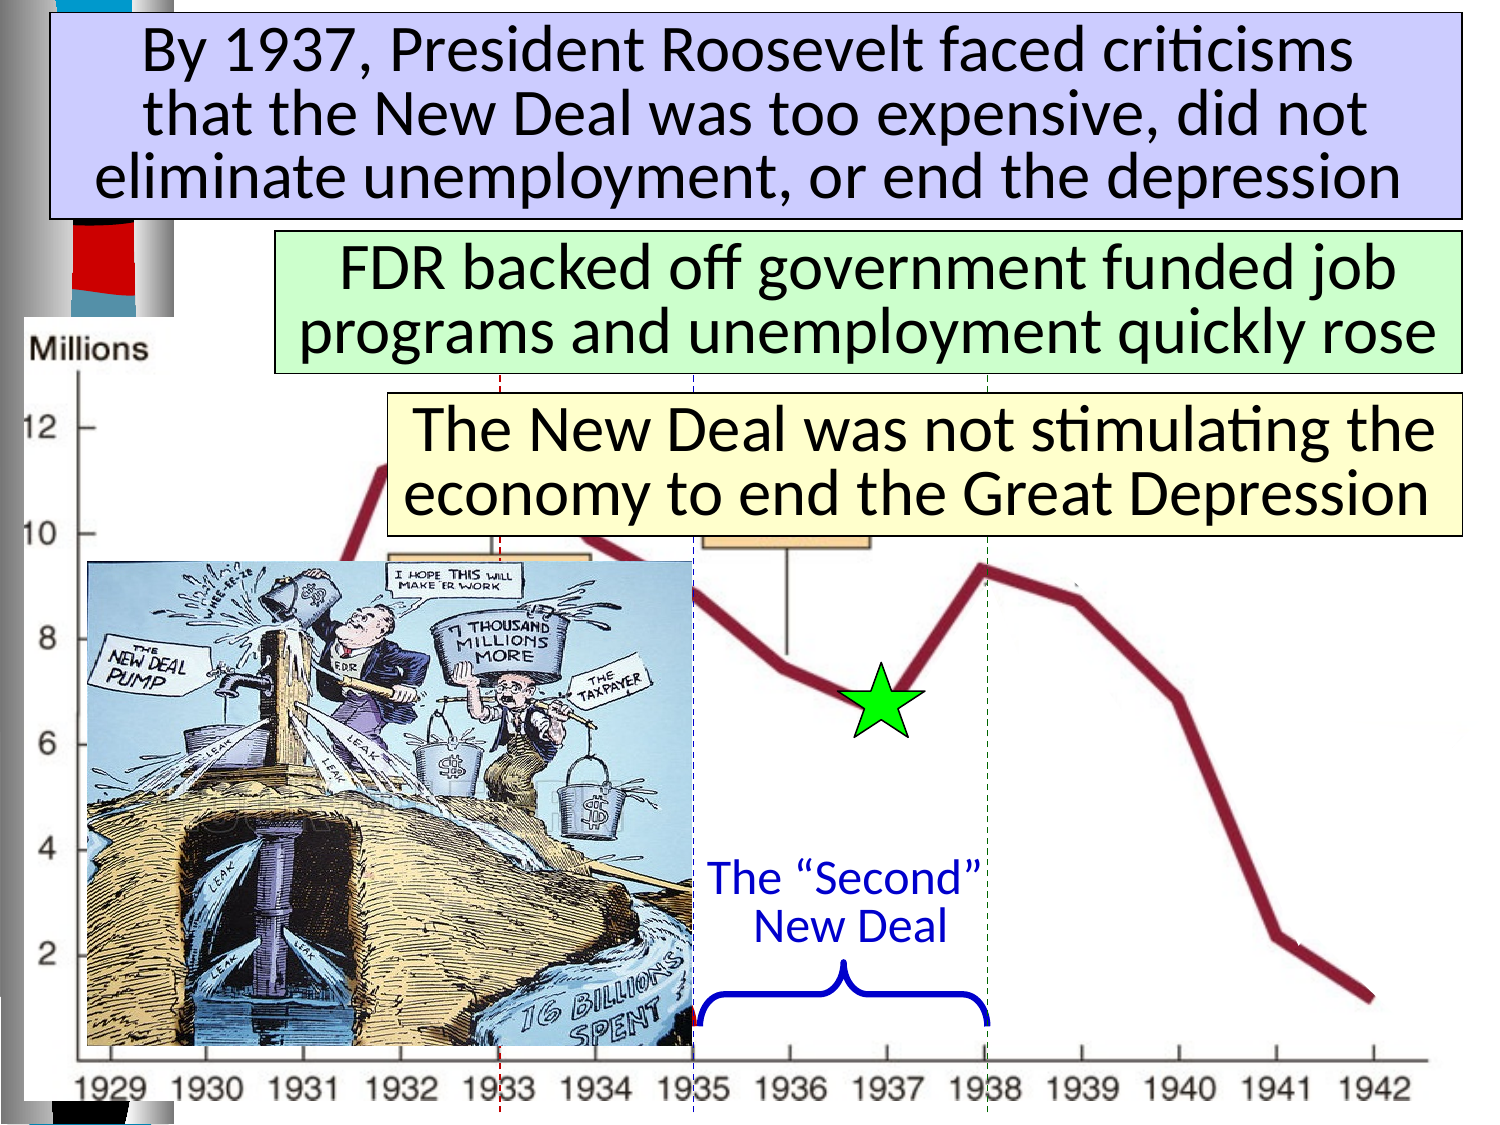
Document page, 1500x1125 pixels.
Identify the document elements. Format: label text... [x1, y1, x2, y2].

text_box By 1937, President Roosevelt faced criticisms that the New Deal was too expensive, did not eliminate unemployment, or end the depression [49, 12, 1463, 220]
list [24, 317, 1488, 1113]
text_box FDR backed off government funded job programs and unemployment quickly rose [274, 230, 1463, 316]
picture [87, 561, 692, 1047]
